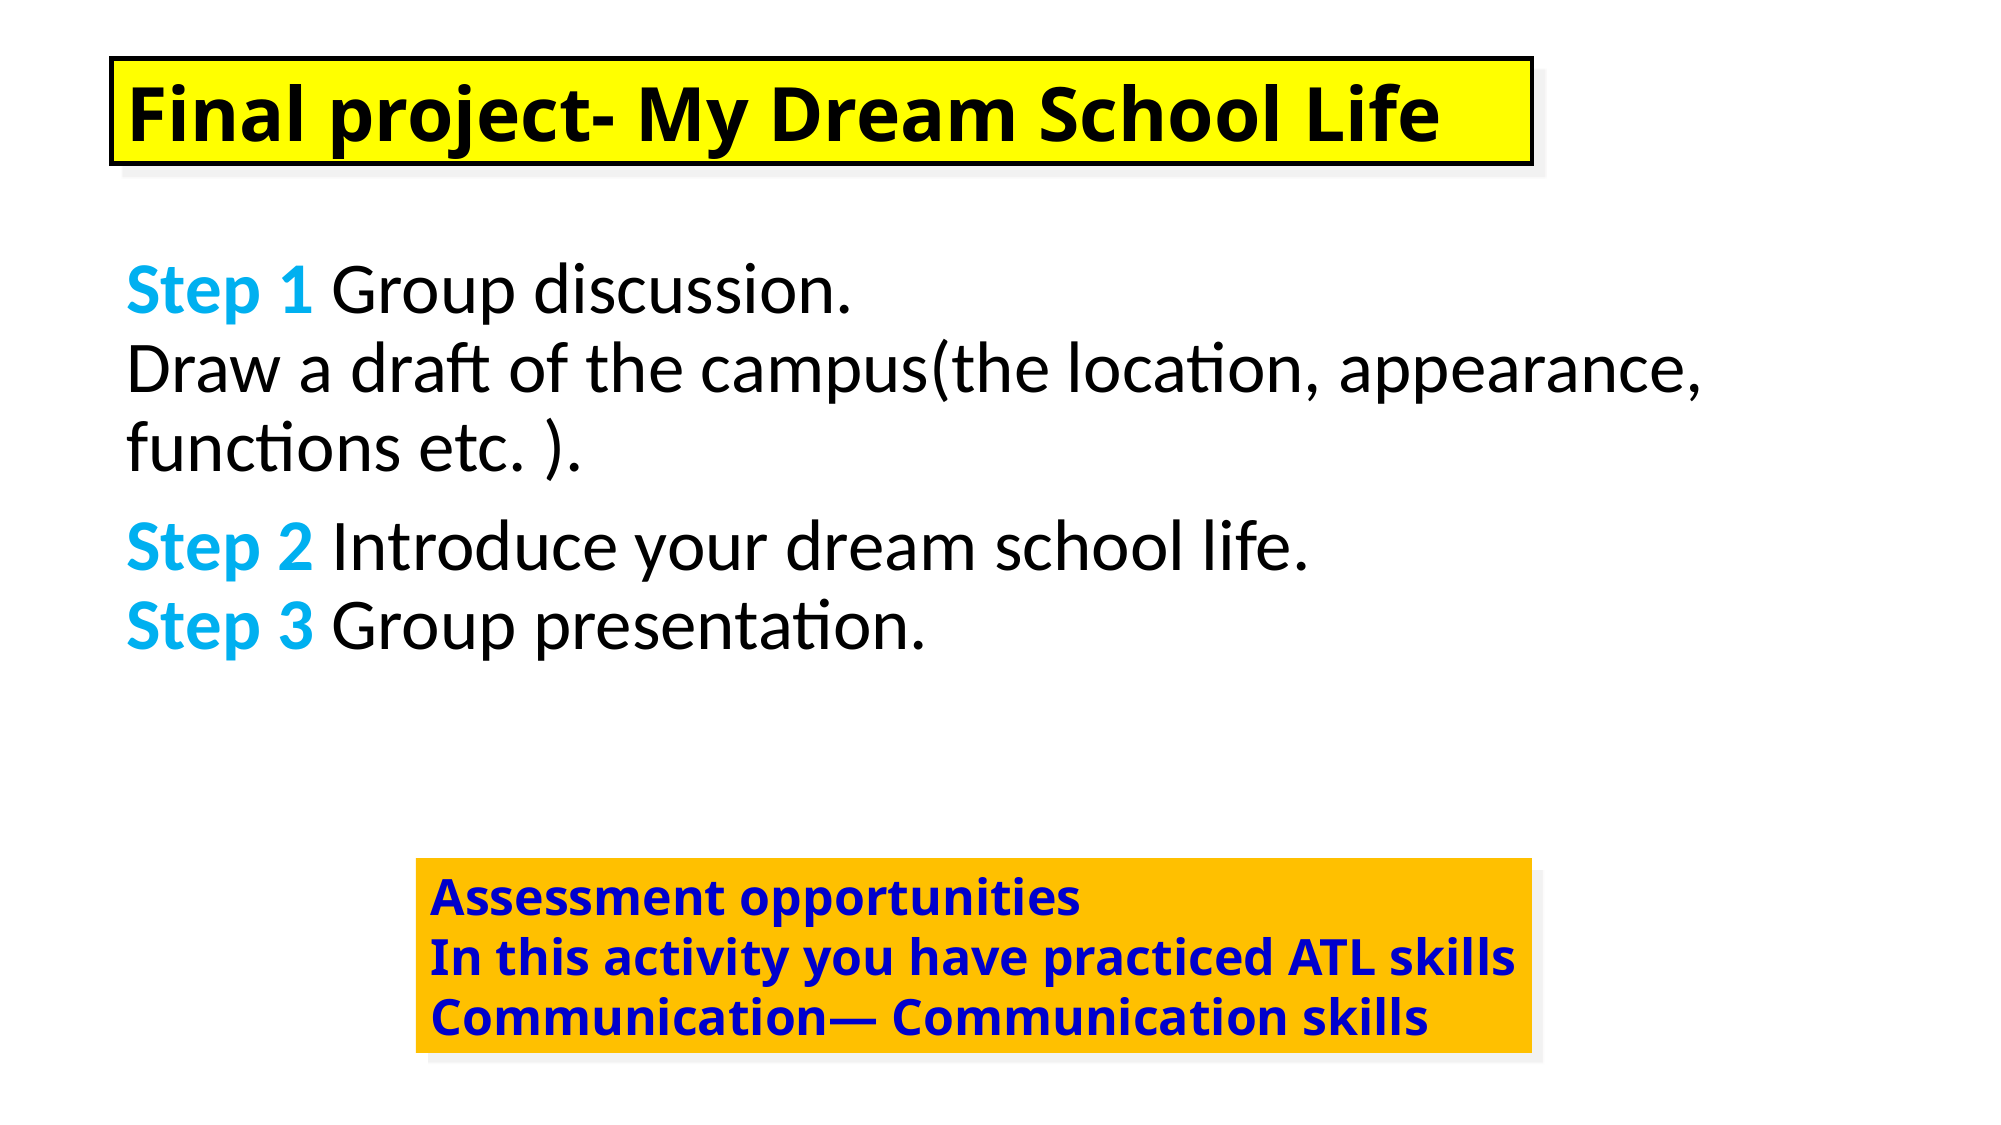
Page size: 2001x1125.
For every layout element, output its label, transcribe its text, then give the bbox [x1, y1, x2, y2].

text_box Assessment opportunities In this activity you have practiced ATL skills Communication— Communication skills [415, 858, 1532, 1053]
list Step 1 Group discussion. Draw a draft of the campus(the location, appearance, functions etc. ). Step 2 Introduce your dream school life. Step 3 Group presentation. [111, 242, 1837, 957]
text_box Final project- My Dream School Life [111, 58, 1532, 164]
